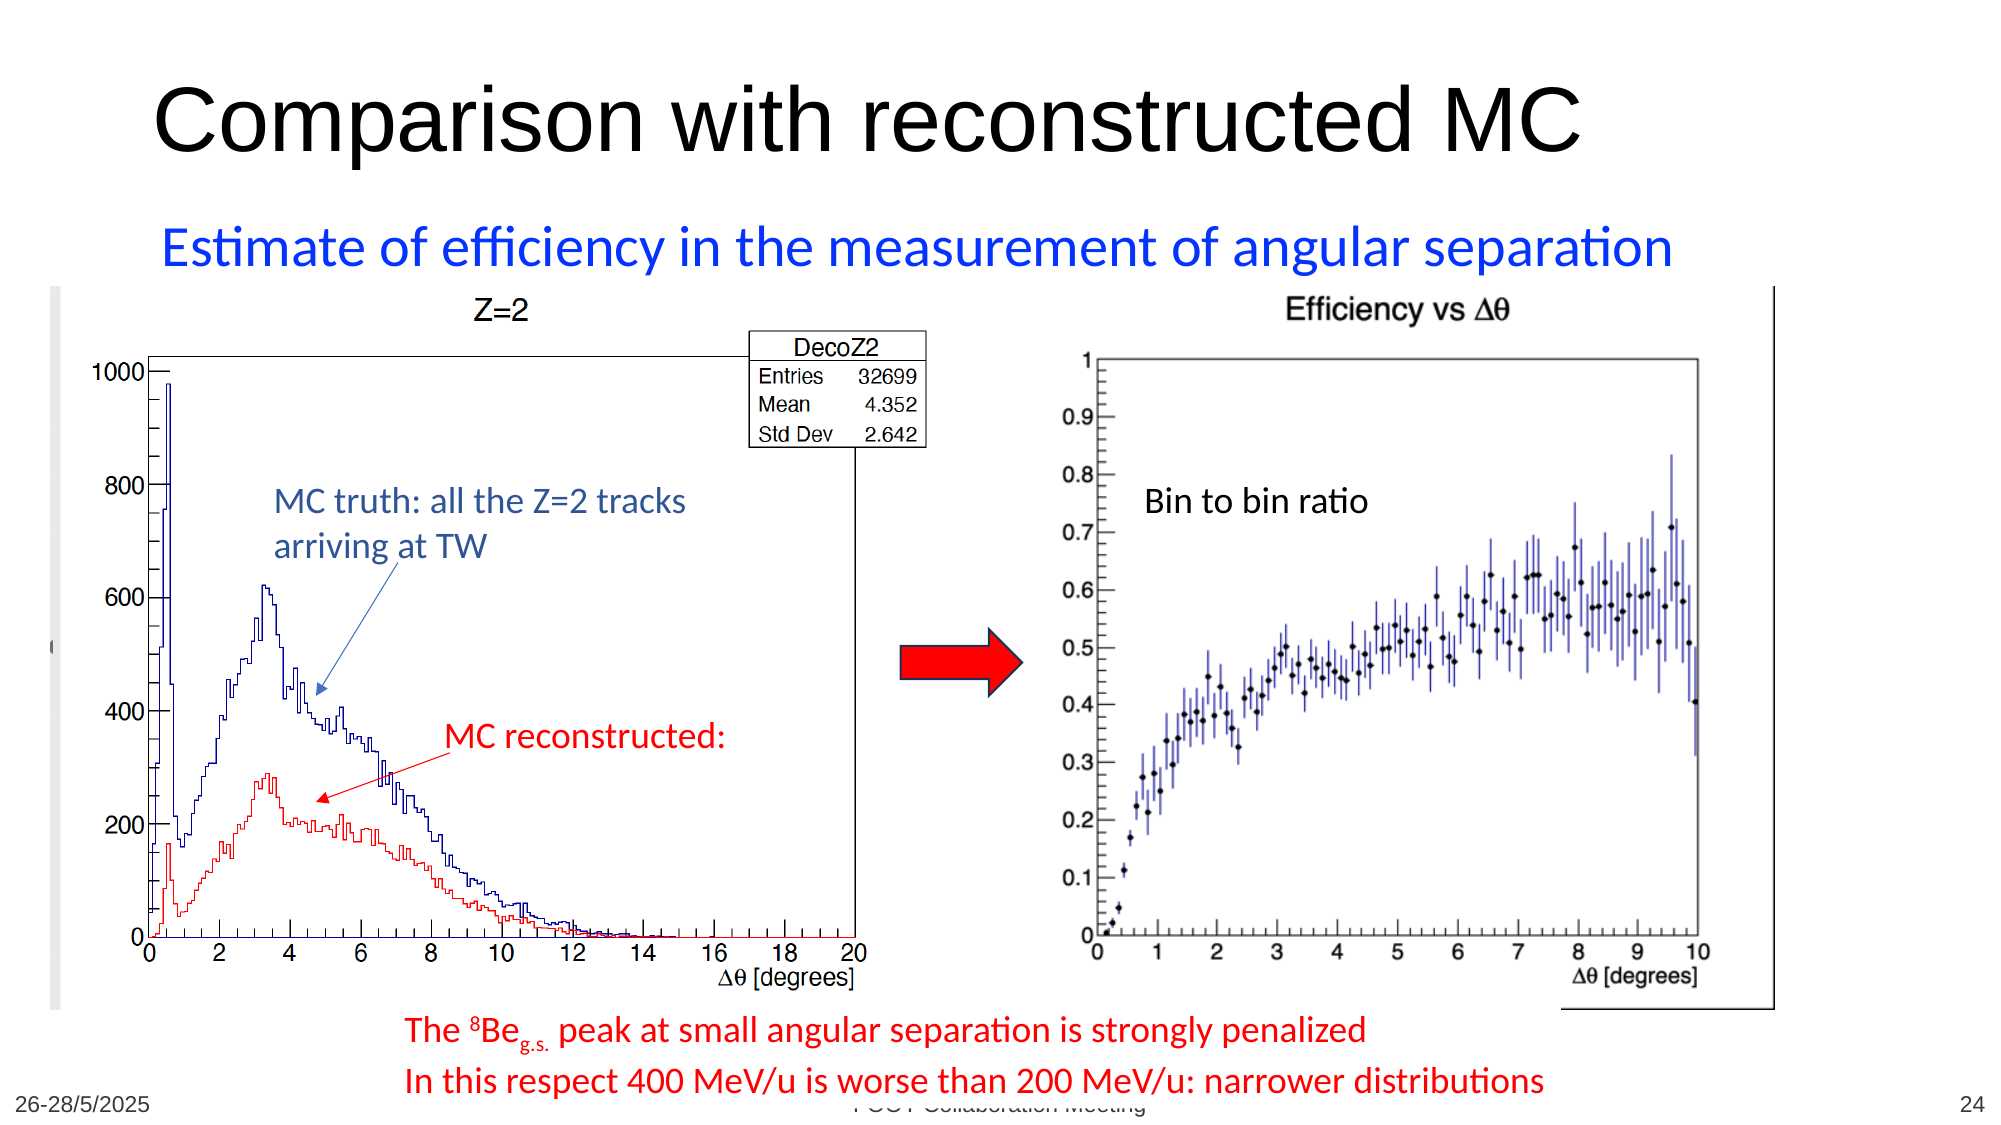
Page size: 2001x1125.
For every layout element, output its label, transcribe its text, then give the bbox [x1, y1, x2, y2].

slide_number 24 [1550, 1082, 2000, 1125]
title Comparison with reconstructed MC [137, 12, 1863, 231]
text_box [941, 626, 1022, 699]
footer FOOT Collaboration Meeting [662, 1109, 1338, 1125]
text_box Estimate of efficiency in the measurement of angular separation [146, 201, 1690, 286]
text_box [315, 562, 399, 696]
picture [1022, 286, 1775, 1010]
text_box The 8Beg.s. peak at small angular separation is strongly penalized In this respect 400 MeV/u is worse than 200 MeV/u: narrower distributions [389, 997, 1561, 1109]
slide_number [0, 1082, 450, 1125]
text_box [315, 752, 450, 803]
picture [50, 286, 941, 1010]
